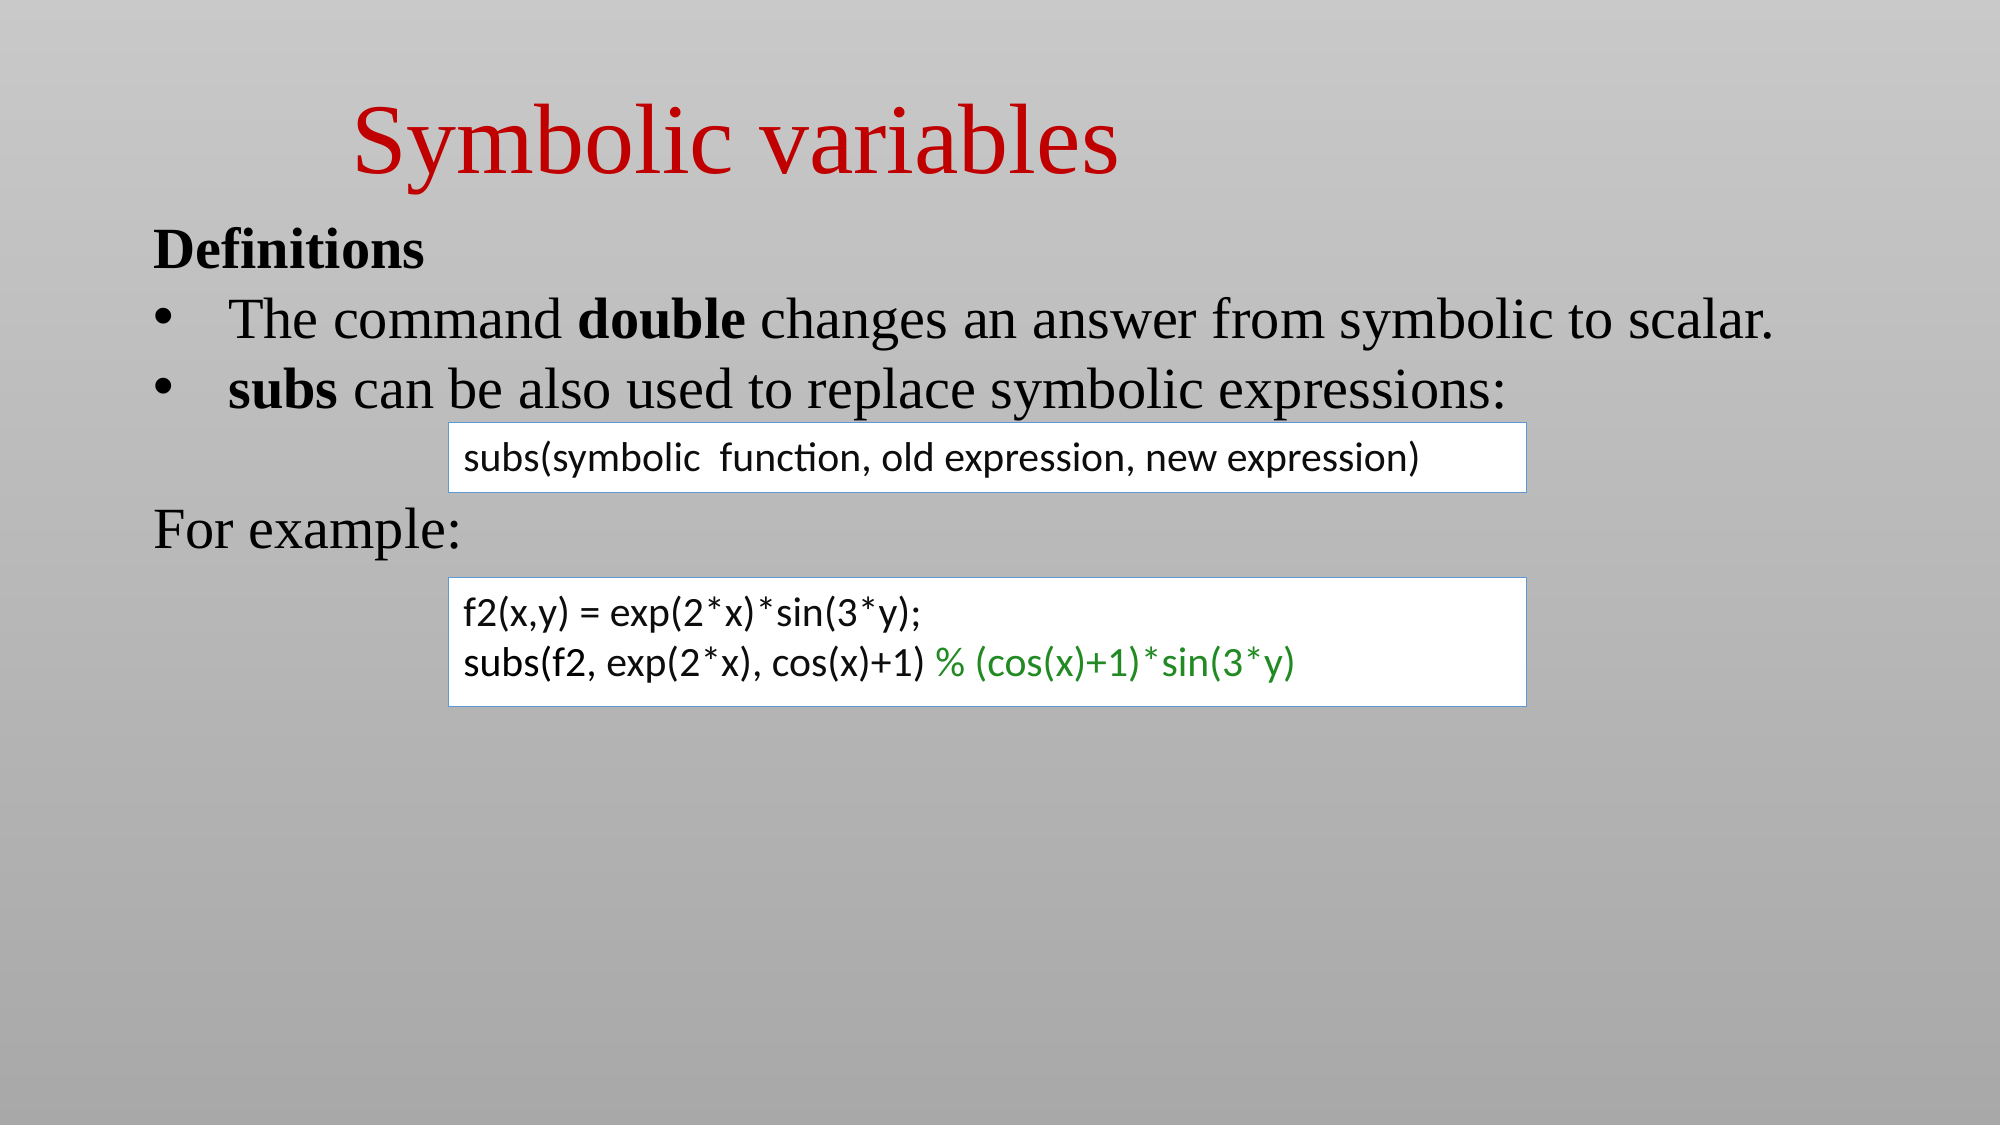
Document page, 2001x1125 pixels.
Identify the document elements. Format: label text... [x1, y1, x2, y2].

text_box subs(symbolic function, old expression, new expression) [448, 422, 1527, 493]
text_box f2(x,y) = exp(2*x)*sin(3*y); subs(f2, exp(2*x), cos(x)+1) % (cos(x)+1)*sin(3*y) [448, 577, 1527, 707]
text_box Definitions The command double changes an answer from symbolic to scalar. subs can be also used to replace symbolic expressions: For example: [138, 202, 1837, 638]
text_box Symbolic variables [336, 66, 1788, 202]
